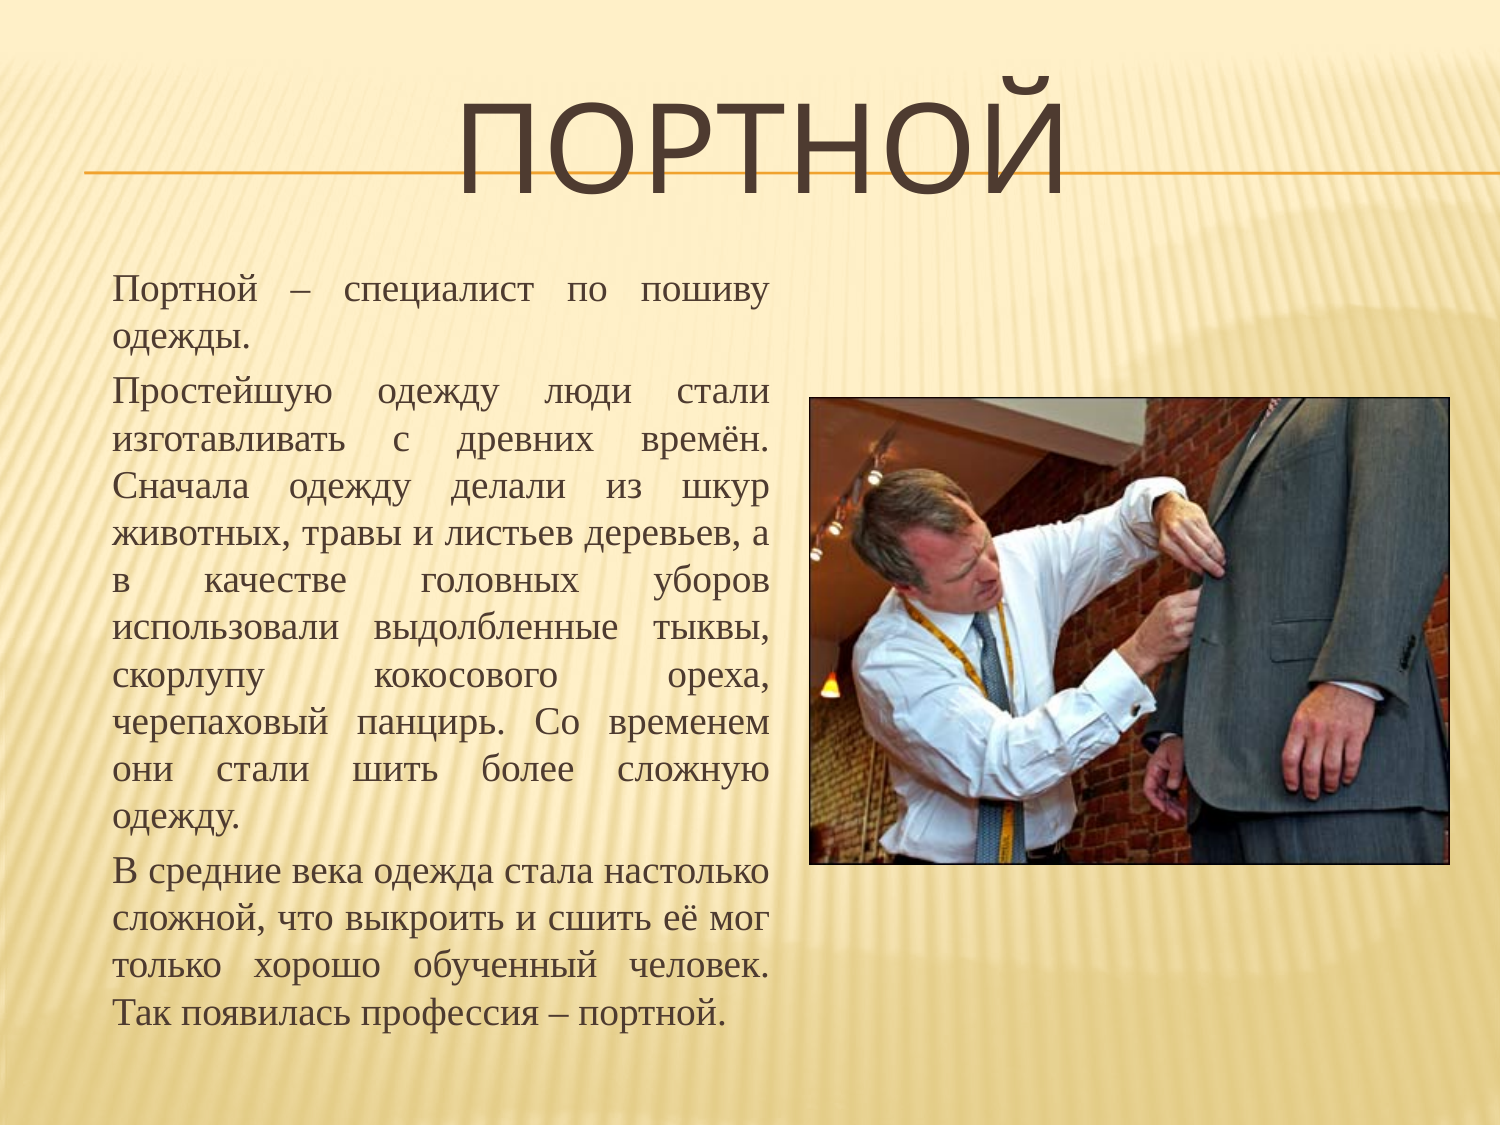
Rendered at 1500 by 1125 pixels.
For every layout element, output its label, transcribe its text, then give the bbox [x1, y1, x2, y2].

list Портной – специалист по пошиву одежды. Простейшую одежду люди стали изготавливать с древних времён. Сначала одежду делали из шкур животных, травы и листьев деревьев, а в качестве головных уборов использовали выдолбленные тыквы, скорлупу кокосового ореха, черепаховый панцирь. Со временем они стали шить более сложную одежду. В средние века одежда стала настолько сложной, что выкроить и сшить её мог только хорошо обученный человек. Так появилась профессия – портной. [50, 254, 786, 1090]
picture [808, 396, 1450, 865]
title ПОРТНОЙ [50, 75, 1475, 213]
